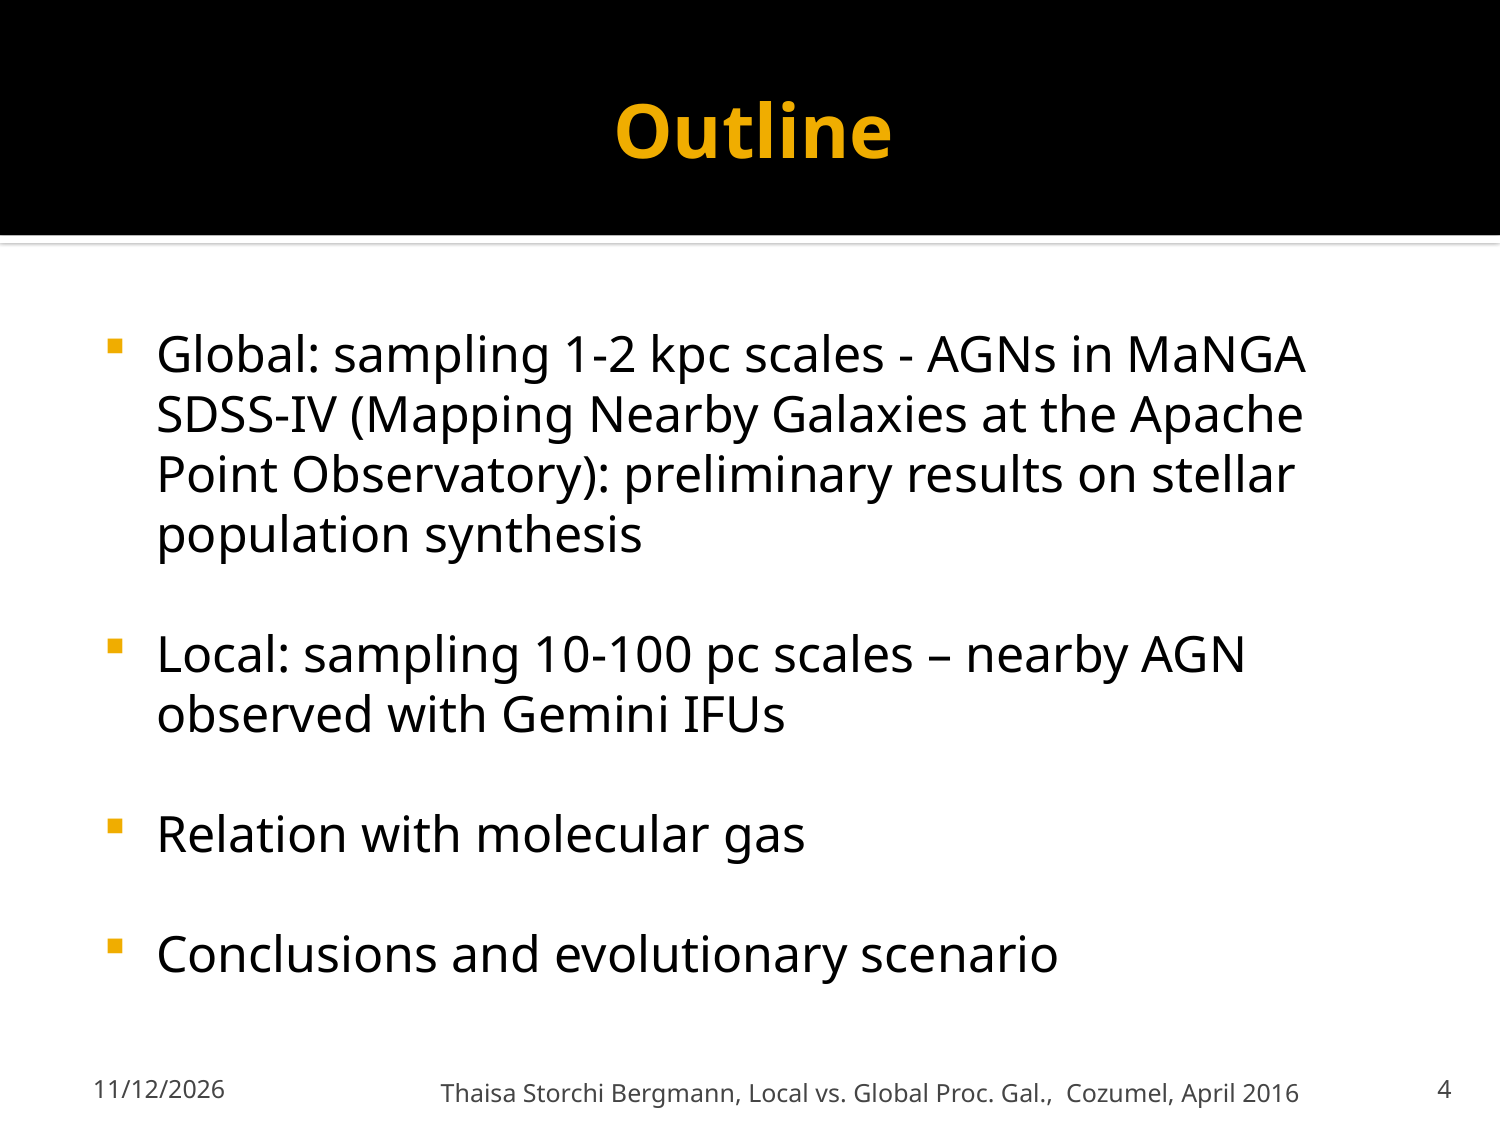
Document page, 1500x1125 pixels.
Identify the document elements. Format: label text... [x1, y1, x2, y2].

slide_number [75, 1062, 425, 1108]
title Outline [75, 25, 1425, 231]
list Global: sampling 1-2 kpc scales - AGNs in MaNGA SDSS-IV (Mapping Nearby Galaxies at the Apache Point Observatory): preliminary results on stellar population synthesis Local: sampling 10-100 pc scales – nearby AGN observed with Gemini IFUs Relation with molecular gas Conclusions and evolutionary scenario [75, 247, 1425, 1007]
slide_number 4 [1345, 1062, 1467, 1108]
footer Thaisa Storchi Bergmann, Local vs. Global Proc. Gal., Cozumel, April 2016 [433, 1062, 1337, 1108]
